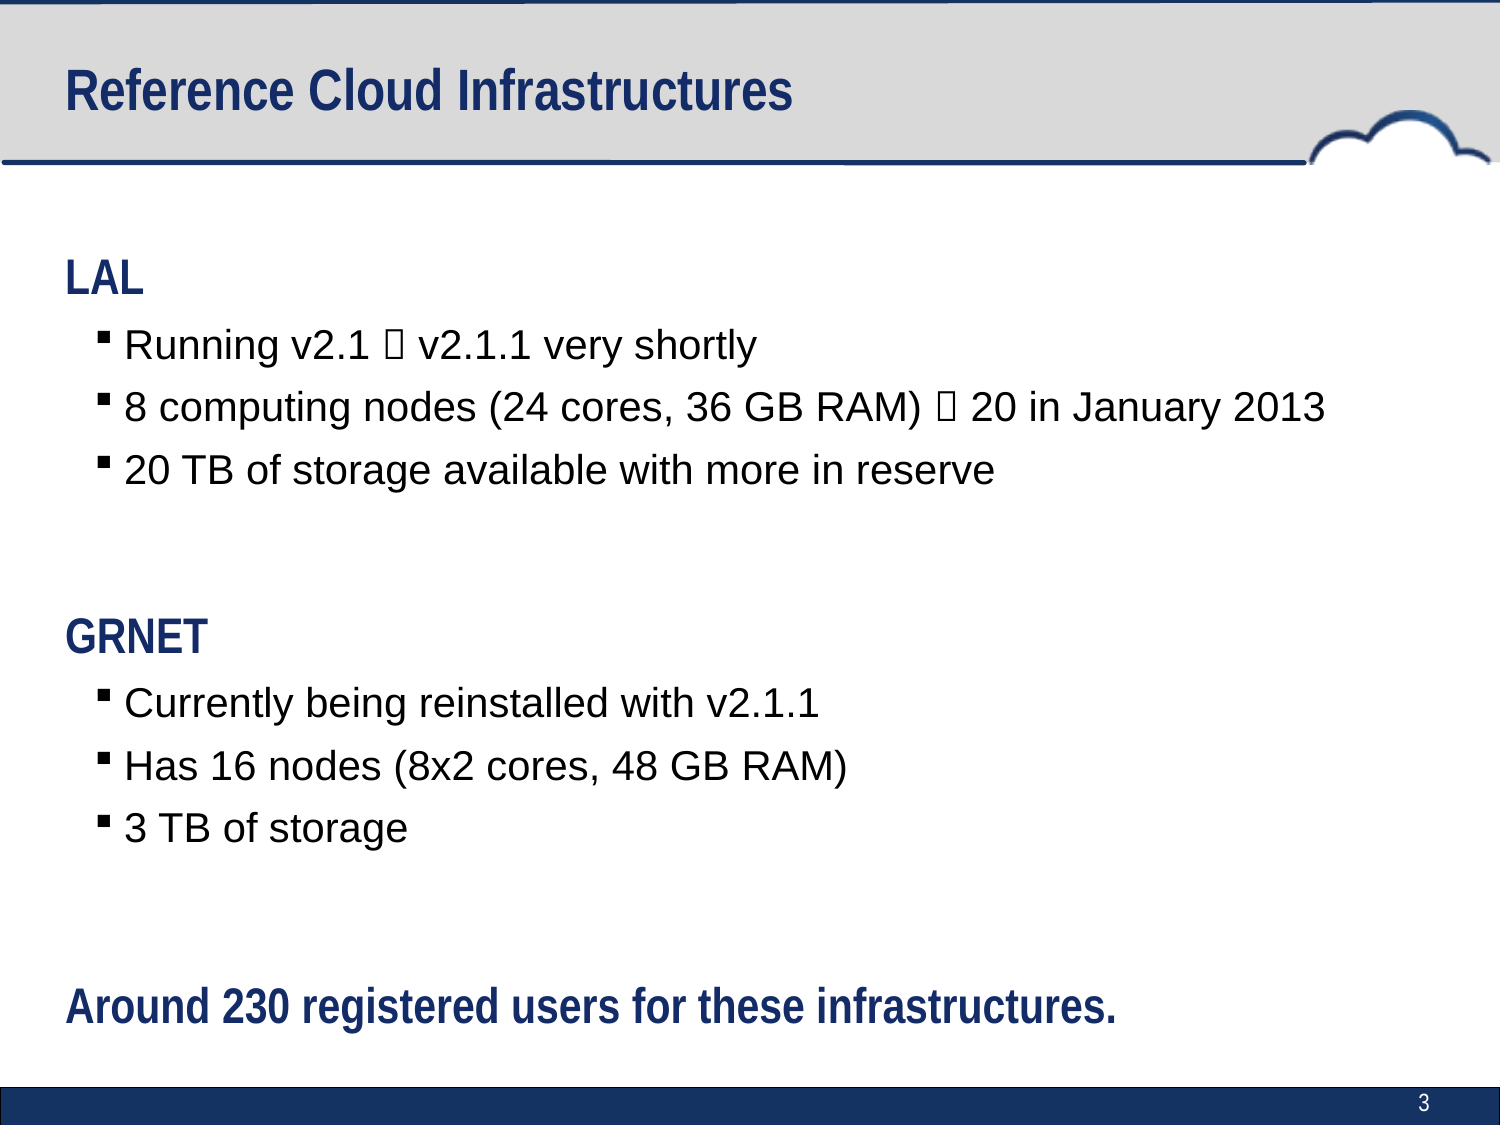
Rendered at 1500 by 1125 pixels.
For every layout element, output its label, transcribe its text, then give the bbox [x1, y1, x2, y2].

title Reference Cloud Infrastructures [49, 12, 1301, 163]
picture [1281, 110, 1500, 165]
list LAL Running v2.1  v2.1.1 very shortly 8 computing nodes (24 cores, 36 GB RAM)  20 in January 2013 20 TB of storage available with more in reserve GRNET Currently being reinstalled with v2.1.1 Has 16 nodes (8x2 cores, 48 GB RAM) 3 TB of storage Around 230 registered users for these infrastructures. [49, 237, 1451, 1076]
